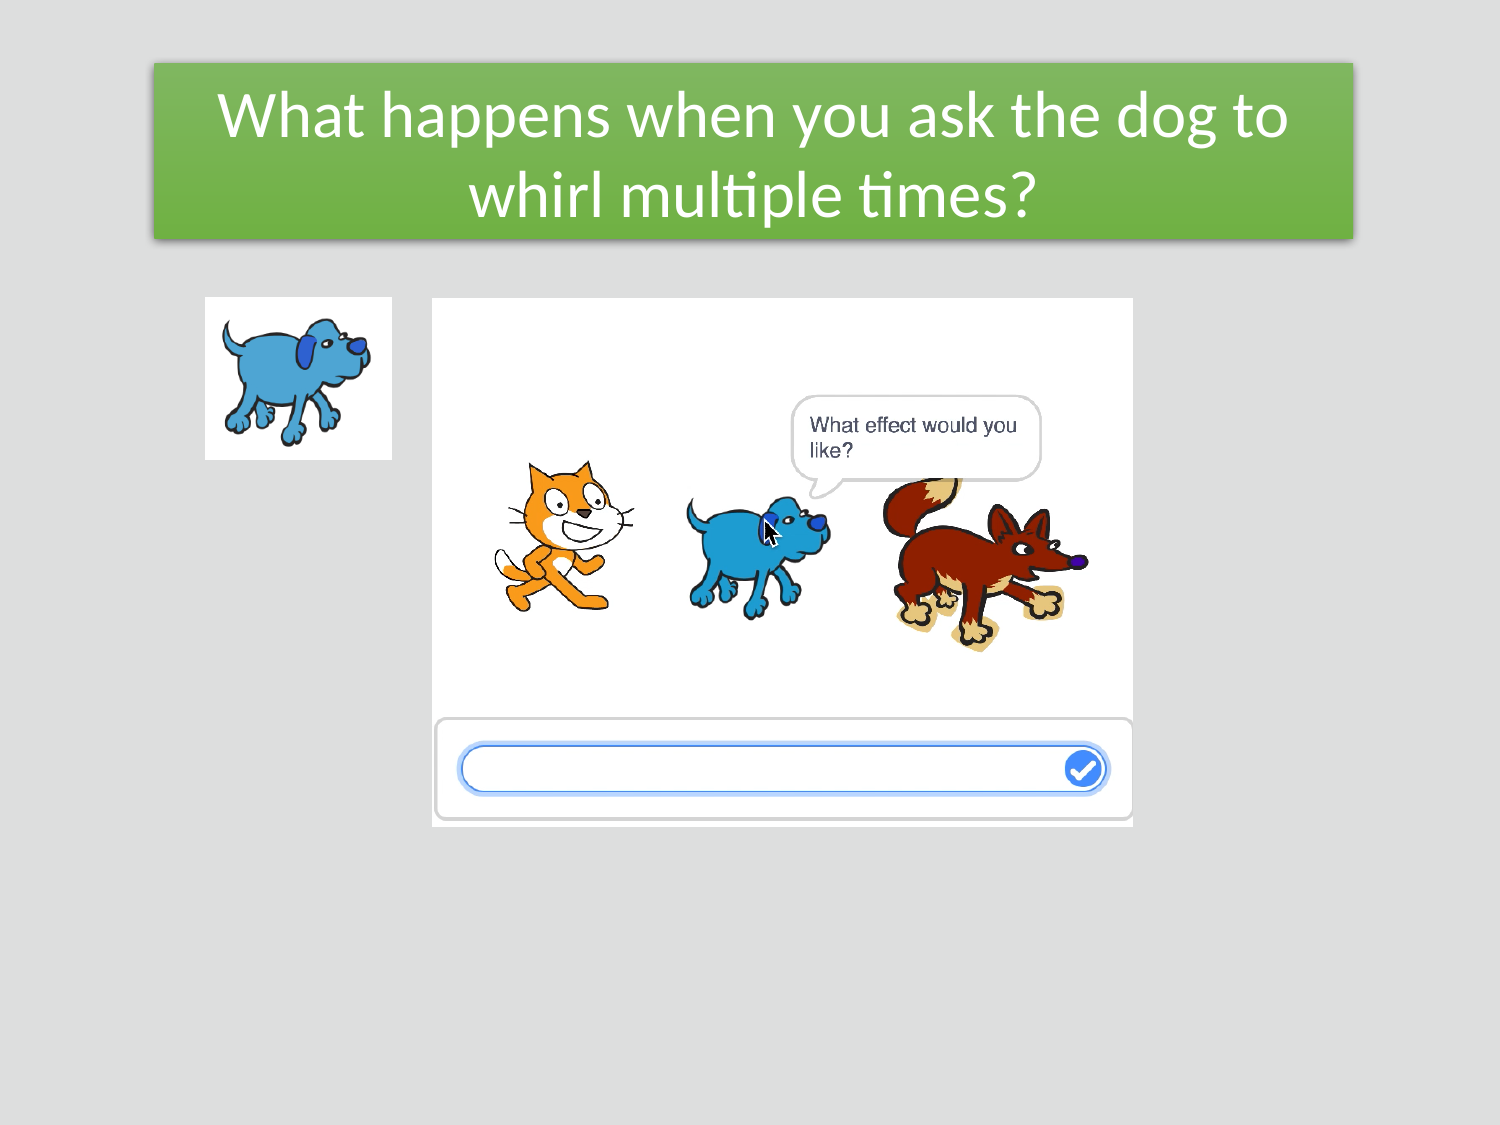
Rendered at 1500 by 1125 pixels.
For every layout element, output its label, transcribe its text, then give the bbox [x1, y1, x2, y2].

text_box What happens when you ask the dog to whirl multiple times? [154, 63, 1354, 239]
picture [205, 297, 392, 460]
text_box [432, 297, 1134, 828]
